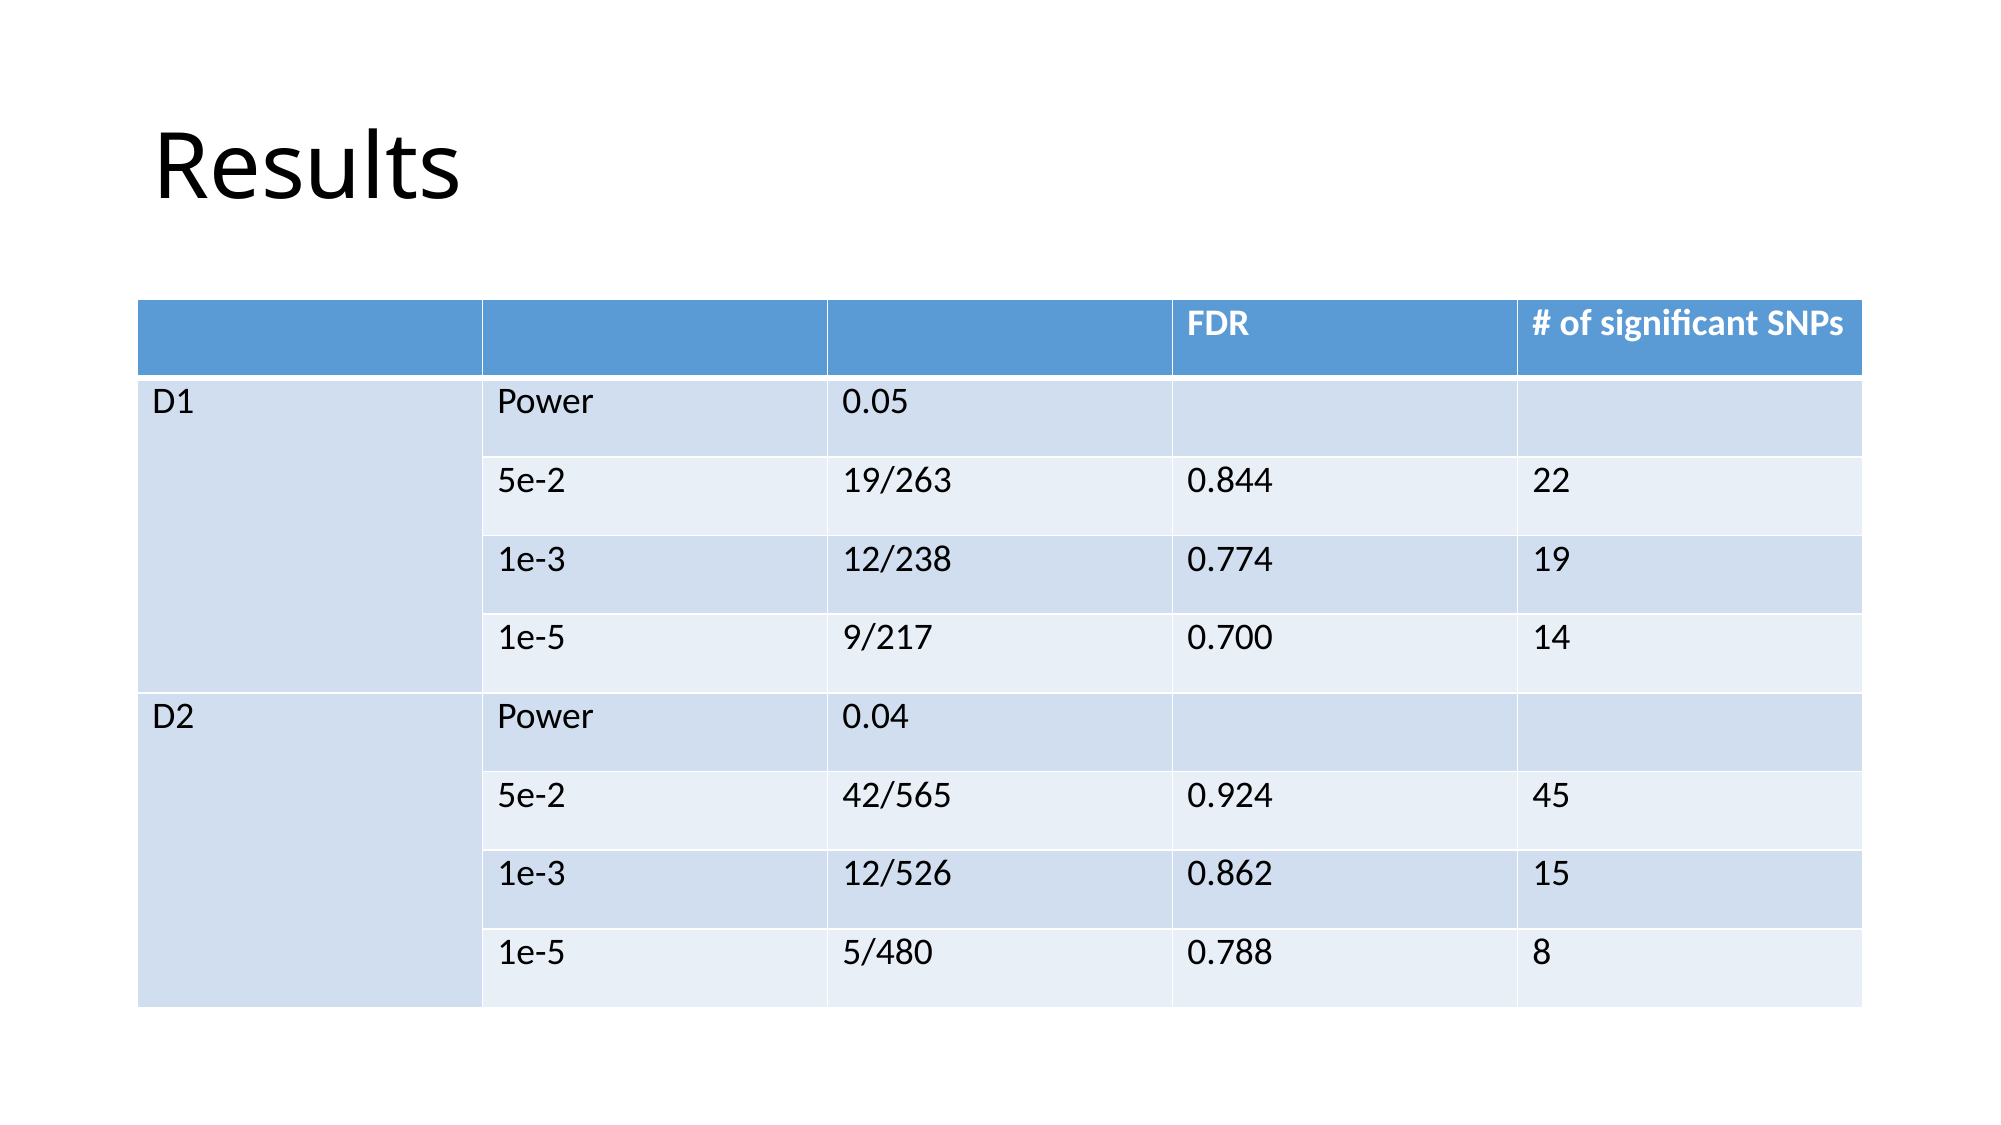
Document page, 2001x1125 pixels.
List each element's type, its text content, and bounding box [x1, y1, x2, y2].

table_cell 22 [1518, 458, 1862, 535]
table_cell 1e-3 [483, 851, 827, 928]
table_cell [1518, 694, 1862, 771]
table_cell 14 [1518, 615, 1862, 692]
table_cell 0.862 [1173, 851, 1517, 928]
table_cell 5e-2 [483, 772, 827, 849]
table_cell 0.844 [1173, 458, 1517, 535]
table_cell 9/217 [828, 615, 1172, 692]
table_cell 42/565 [828, 772, 1172, 849]
table_cell 0.774 [1173, 536, 1517, 613]
table_cell 19 [1518, 536, 1862, 613]
table_cell [1173, 694, 1517, 771]
table_cell 5/480 [828, 930, 1172, 1007]
table_cell 0.04 [828, 694, 1172, 771]
table_cell 0.788 [1173, 930, 1517, 1007]
table_cell 1e-3 [483, 536, 827, 613]
table_header FDR [1173, 300, 1517, 375]
table_cell Power [483, 381, 827, 456]
table_cell 15 [1518, 851, 1862, 928]
title Results [137, 59, 1863, 278]
table_cell 0.700 [1173, 615, 1517, 692]
table_header # of significant SNPs [1518, 300, 1862, 375]
table_cell 45 [1518, 772, 1862, 849]
table_cell 1e-5 [483, 615, 827, 692]
table_cell 19/263 [828, 458, 1172, 535]
table_cell D1 [138, 381, 482, 692]
table_cell 0.05 [828, 381, 1172, 456]
table_cell 12/238 [828, 536, 1172, 613]
table_header [483, 300, 827, 375]
table_cell Power [483, 694, 827, 771]
table_cell [1518, 381, 1862, 456]
table_cell [1173, 381, 1517, 456]
table_cell 8 [1518, 930, 1862, 1007]
table_cell 0.924 [1173, 772, 1517, 849]
table_cell D2 [138, 694, 482, 1007]
table_header [138, 300, 482, 375]
table_cell 12/526 [828, 851, 1172, 928]
table_cell 1e-5 [483, 930, 827, 1007]
table_header [828, 300, 1172, 375]
table_cell 5e-2 [483, 458, 827, 535]
